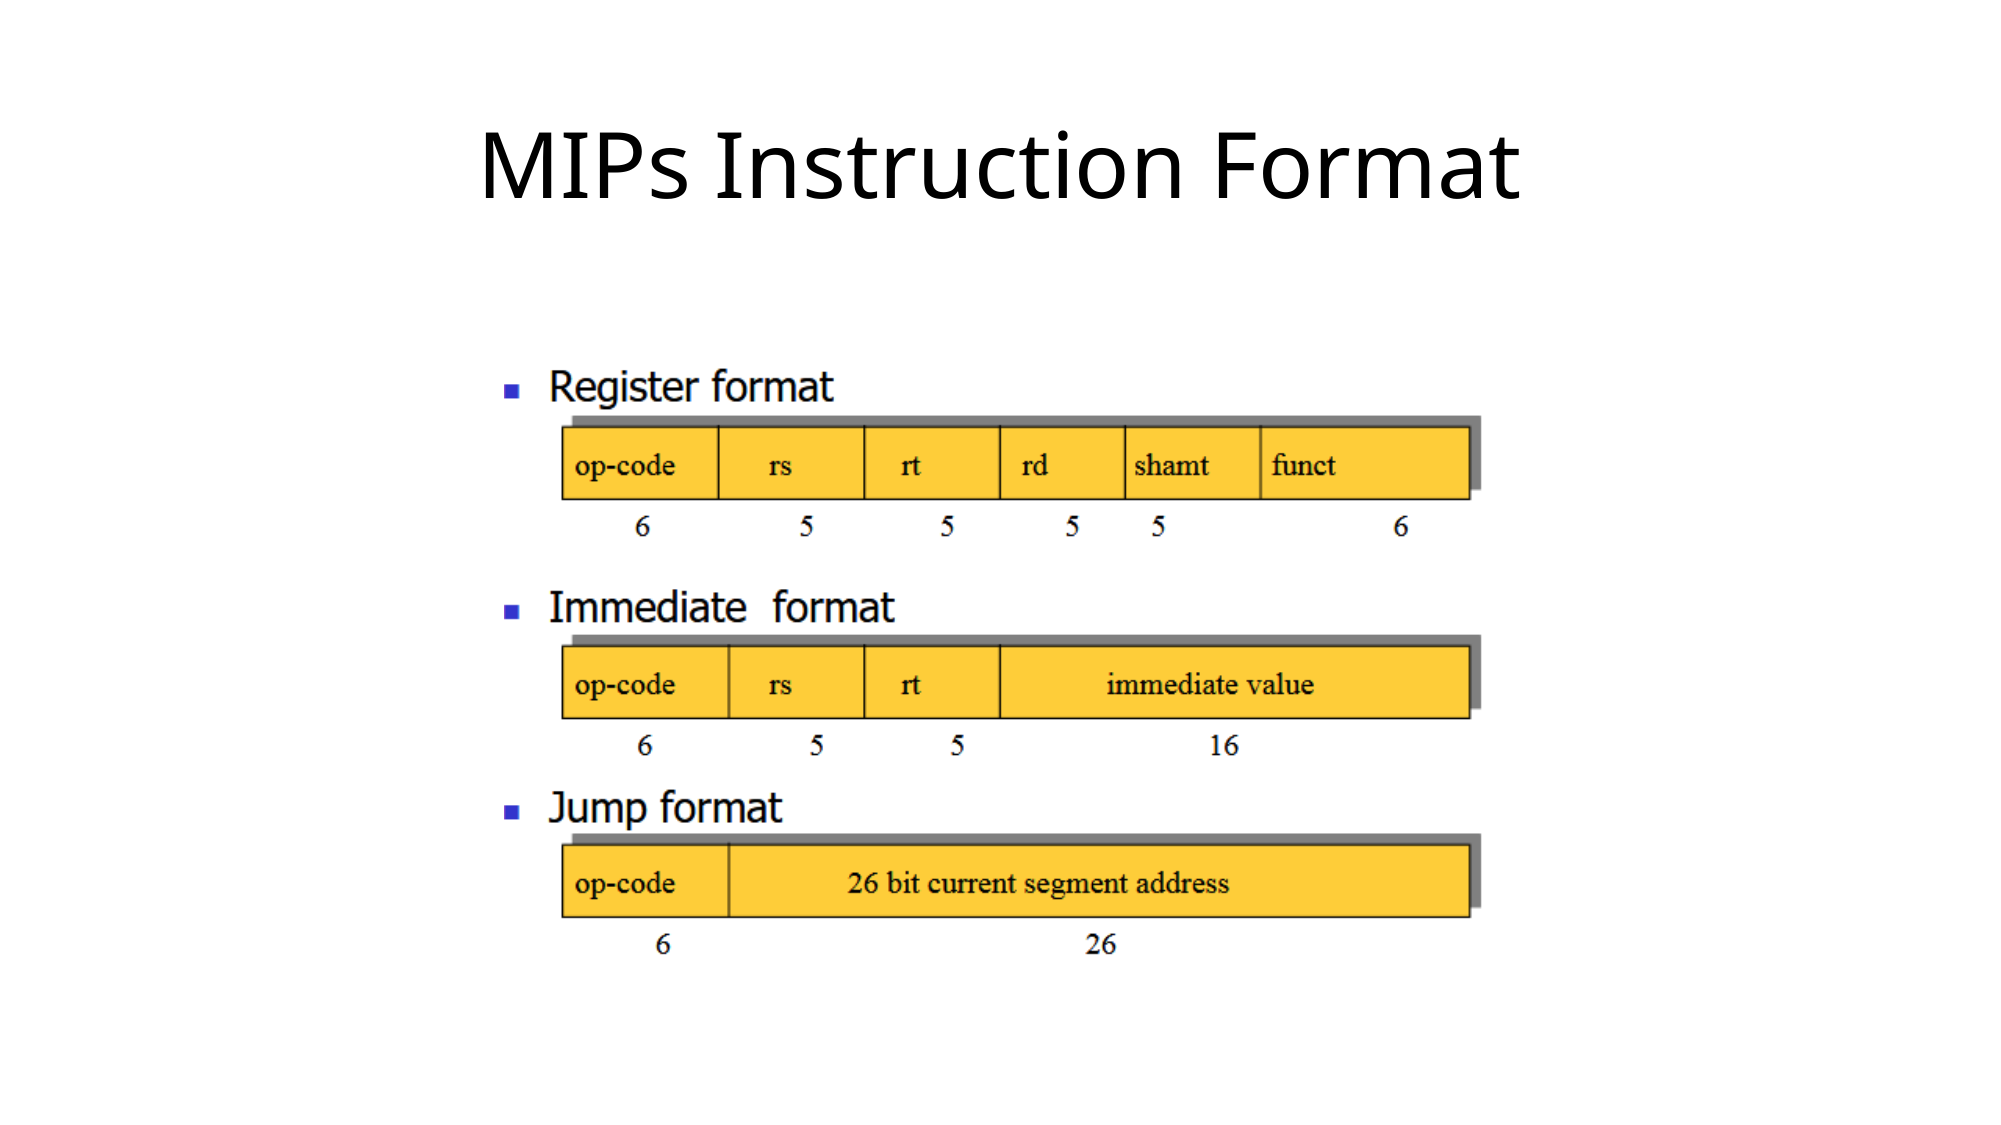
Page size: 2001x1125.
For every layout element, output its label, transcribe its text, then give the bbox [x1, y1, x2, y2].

title MIPs Instruction Format [137, 59, 1863, 278]
picture [504, 358, 1533, 984]
